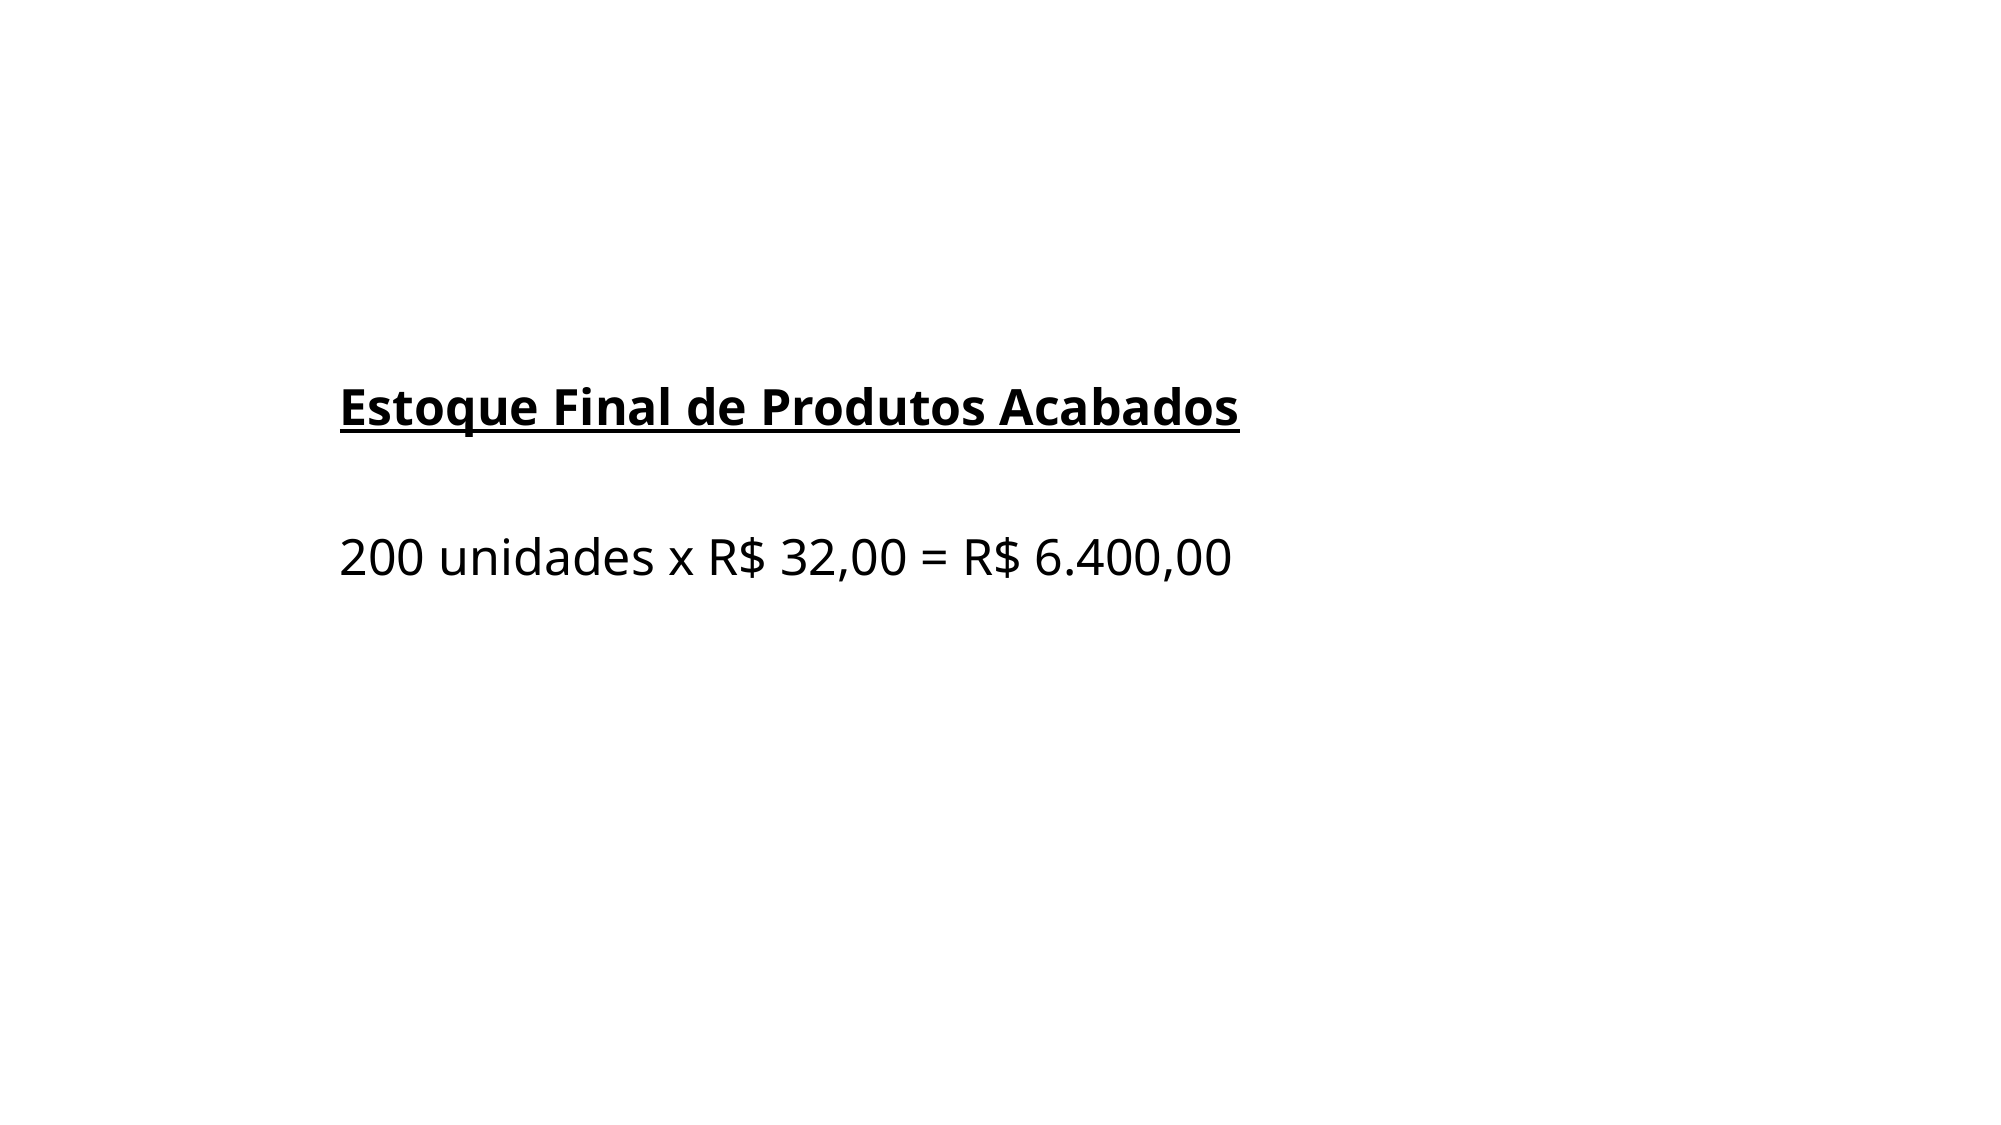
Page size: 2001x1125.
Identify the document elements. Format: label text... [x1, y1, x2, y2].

subtitle Estoque Final de Produtos Acabados 200 unidades x R$ 32,00 = R$ 6.400,00 [324, 375, 1688, 1063]
